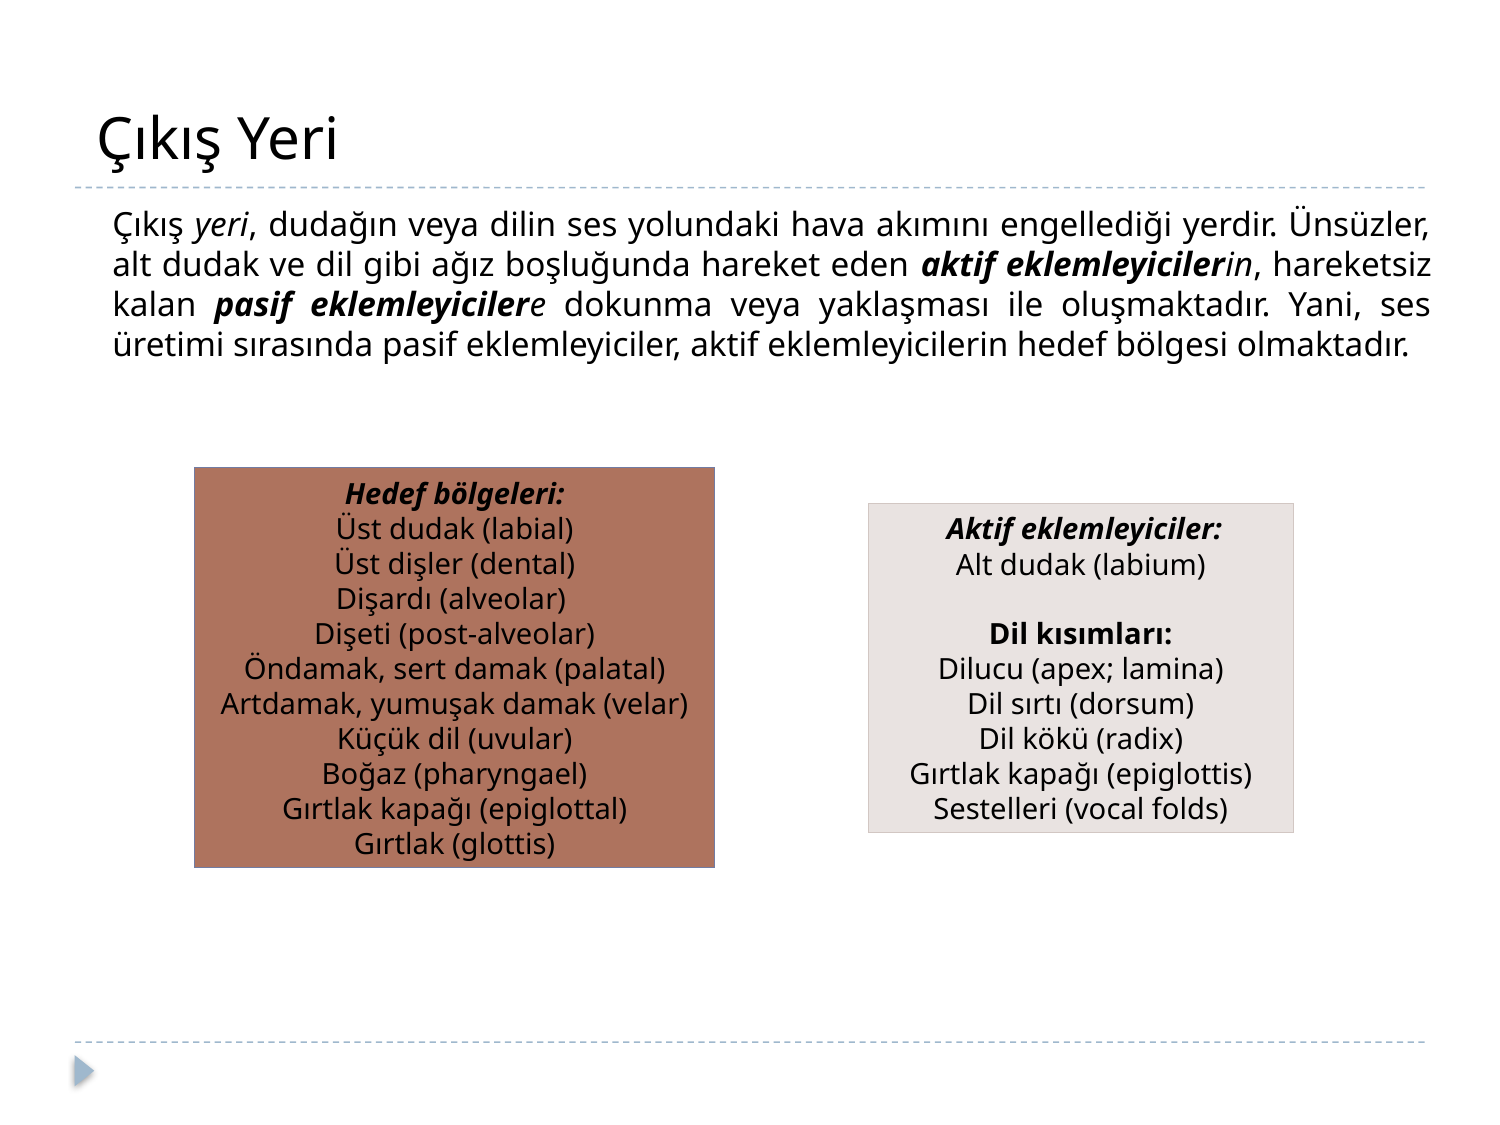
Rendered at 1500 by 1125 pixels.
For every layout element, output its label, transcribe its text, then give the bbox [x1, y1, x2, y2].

text_box Aktif eklemleyiciler: Alt dudak (labium) Dil kısımları: Dilucu (apex; lamina) Dil sırtı (dorsum) Dil kökü (radix) Gırtlak kapağı (epiglottis) Sestelleri (vocal folds) [868, 503, 1294, 833]
text_box Hedef bölgeleri: Üst dudak (labial) Üst dişler (dental) Dişardı (alveolar) Dişeti (post-alveolar) Öndamak, sert damak (palatal) Artdamak, yumuşak damak (velar) Küçük dil (uvular) Boğaz (pharyngael) Gırtlak kapağı (epiglottal) Gırtlak (glottis) [194, 467, 715, 868]
text_box Çıkış Yeri [82, 93, 1395, 179]
text_box Çıkış yeri, dudağın veya dilin ses yolundaki hava akımını engellediği yerdir. Ünsüzler, alt dudak ve dil gibi ağız boşluğunda hareket eden aktif eklemleyicilerin, hareketsiz kalan pasif eklemleyicilere dokunma veya yaklaşması ile oluşmaktadır. Yani, ses üretimi sırasında pasif eklemleyiciler, aktif eklemleyicilerin hedef bölgesi olmaktadır. [41, 196, 1447, 371]
